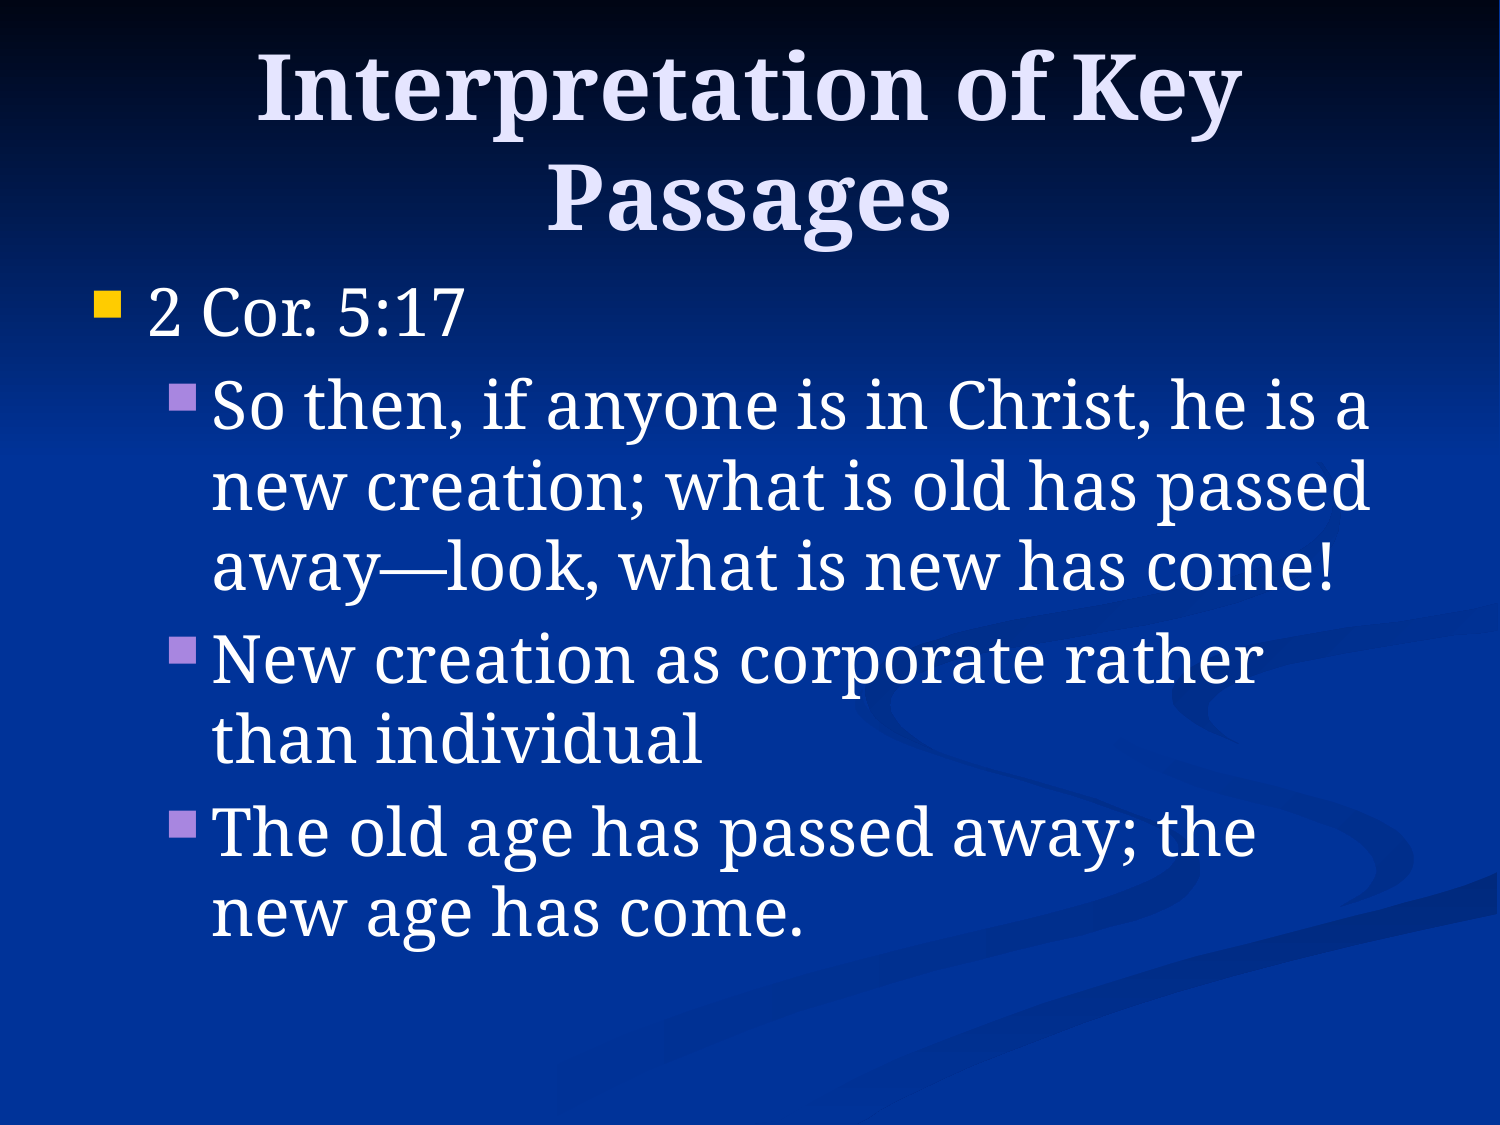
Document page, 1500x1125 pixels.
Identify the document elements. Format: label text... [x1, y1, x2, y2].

title Interpretation of Key Passages [74, 44, 1426, 233]
list 2 Cor. 5:17 So then, if anyone is in Christ, he is a new creation; what is old has passed away—look, what is new has come! New creation as corporate rather than individual The old age has passed away; the new age has come. [74, 262, 1426, 1006]
